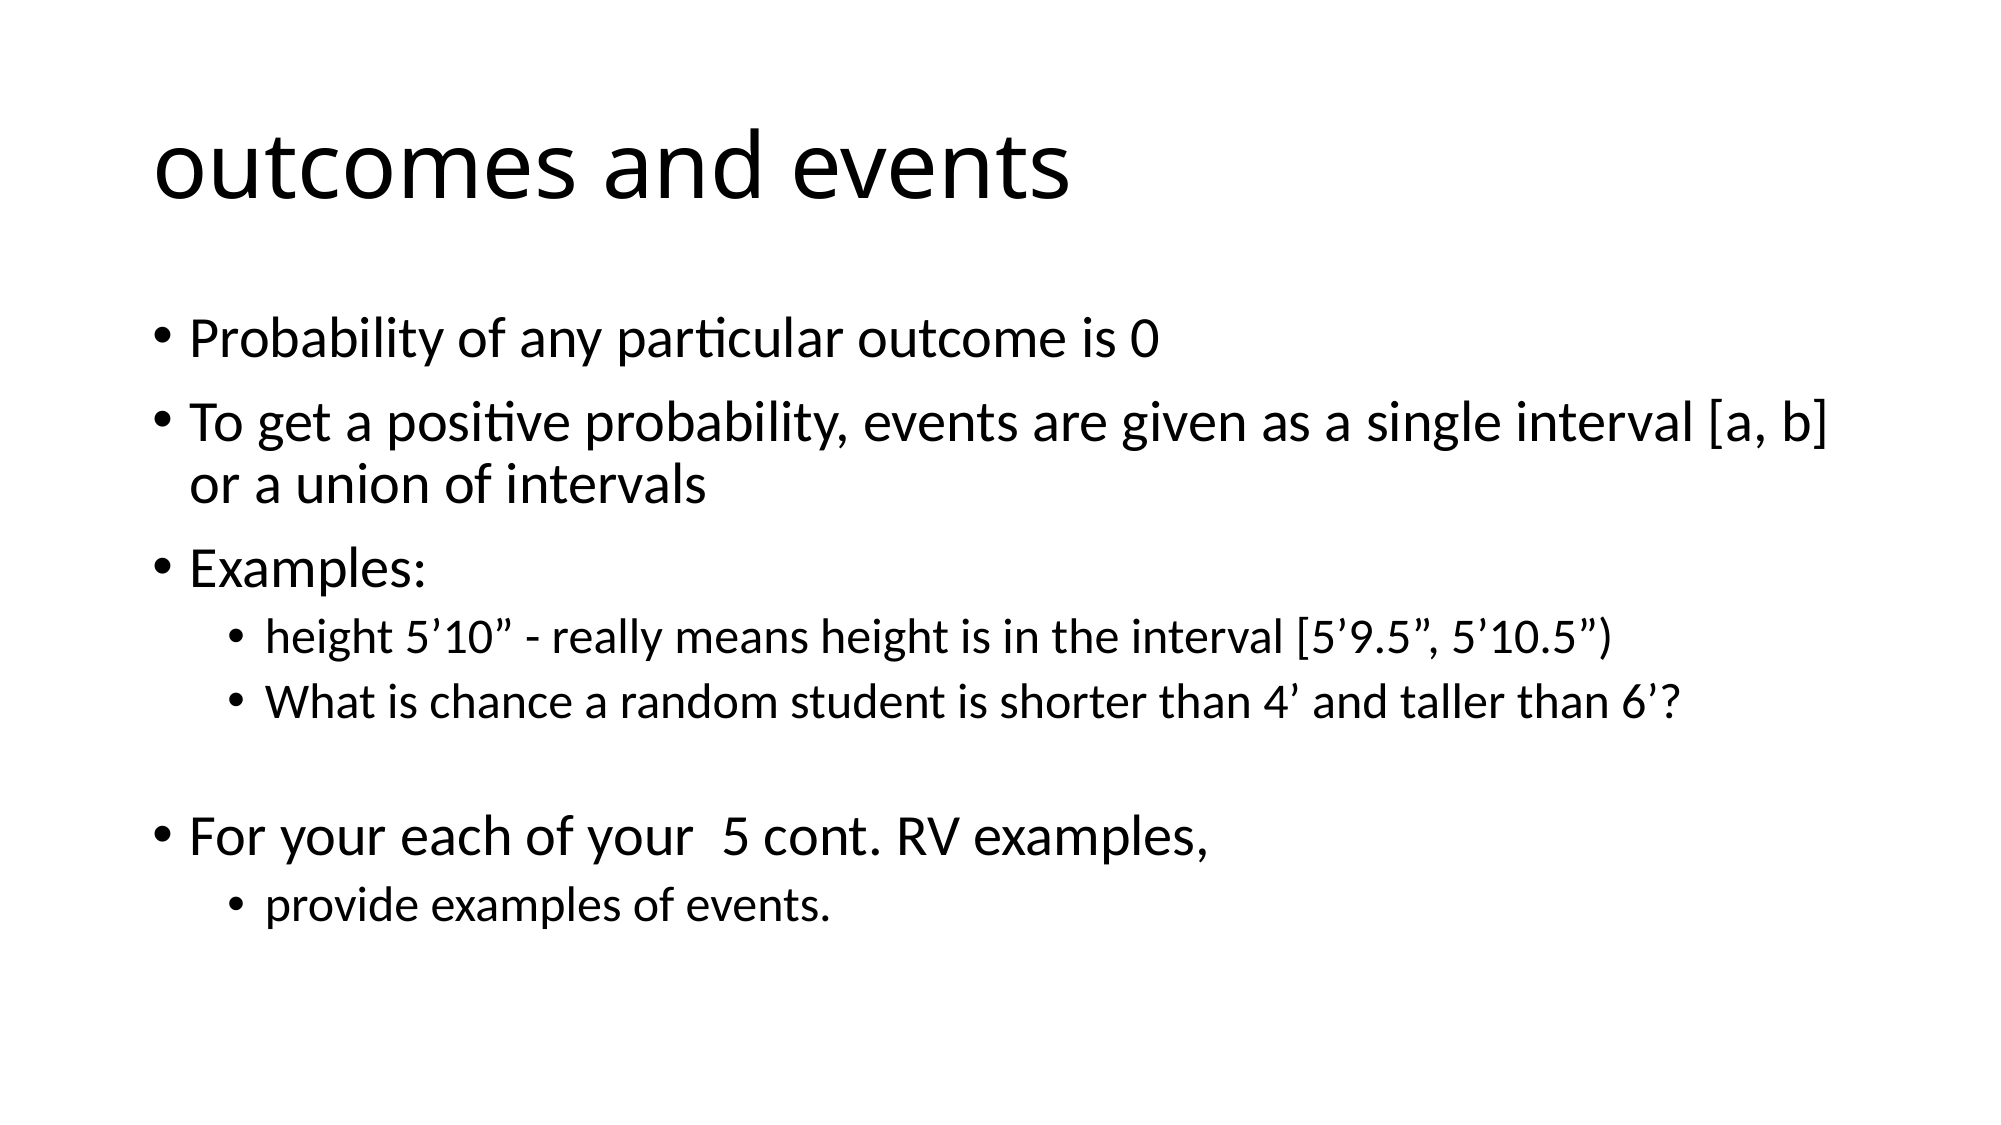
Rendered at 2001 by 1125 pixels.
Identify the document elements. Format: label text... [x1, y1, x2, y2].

title outcomes and events [137, 59, 1863, 278]
